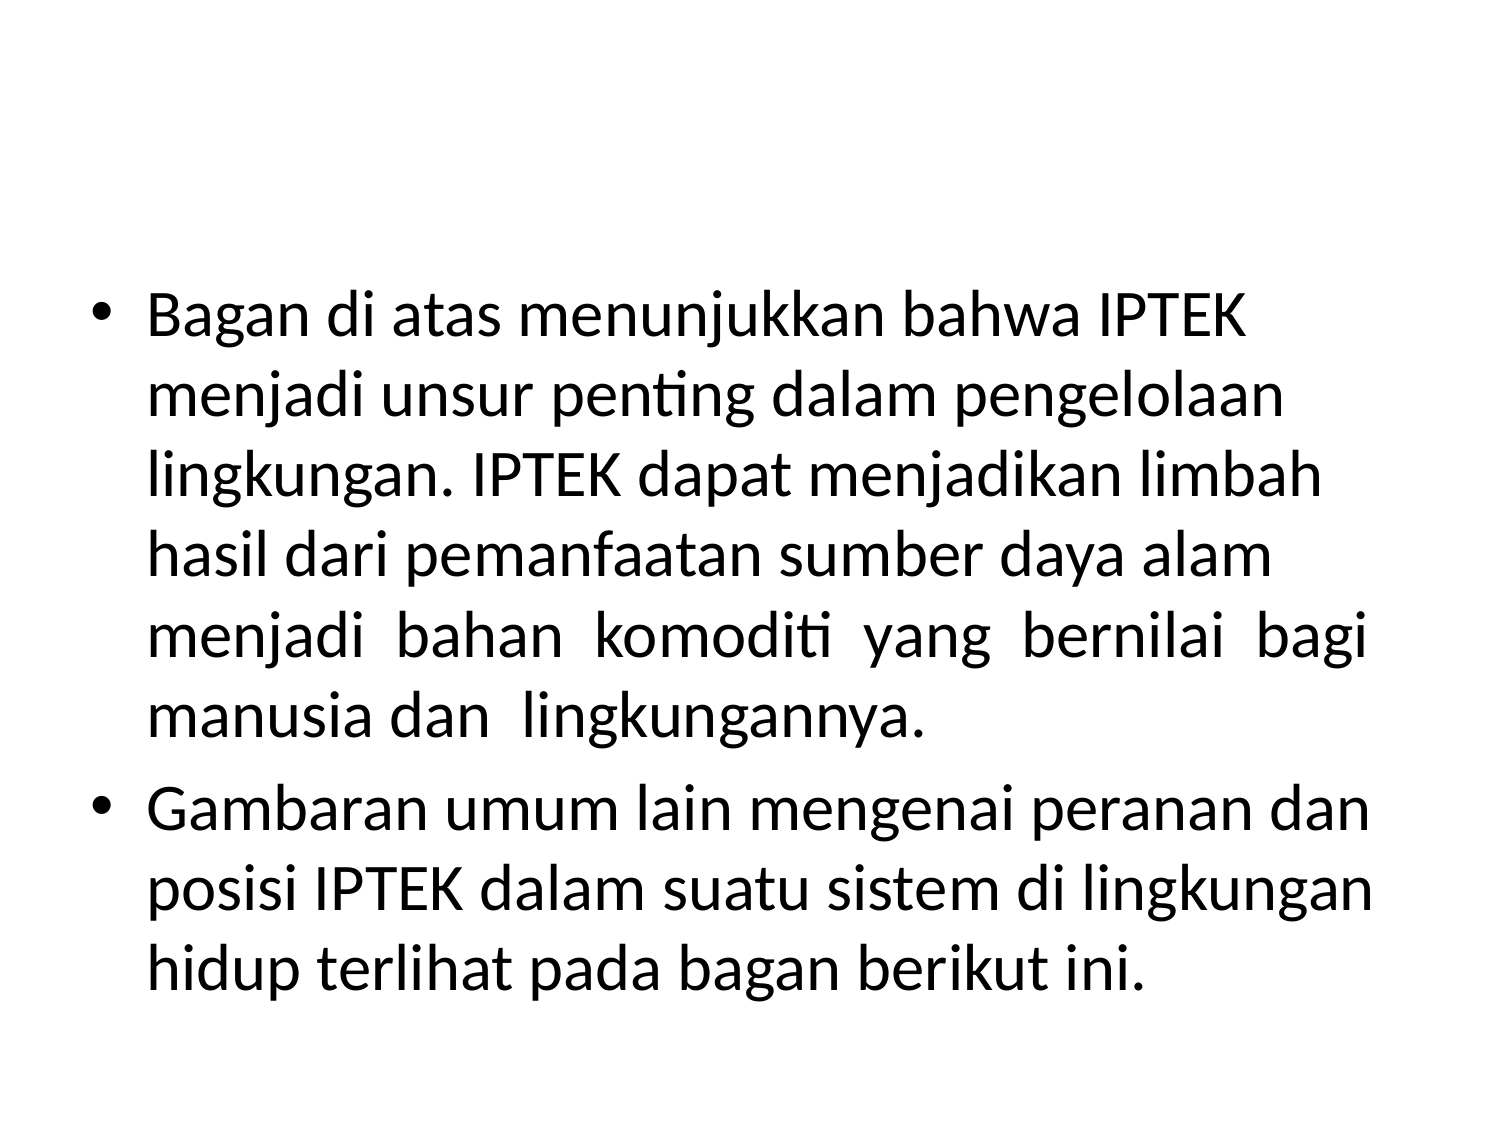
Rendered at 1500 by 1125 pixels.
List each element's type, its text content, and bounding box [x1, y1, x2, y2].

list Bagan di atas menunjukkan bahwa IPTEK menjadi unsur penting dalam pengelolaan lingkungan. IPTEK dapat menjadikan limbah hasil dari pemanfaatan sumber daya alam menjadi bahan komoditi yang bernilai bagi manusia dan lingkungannya. Gambaran umum lain mengenai peranan dan posisi IPTEK dalam suatu sistem di lingkungan hidup terlihat pada bagan berikut ini. [75, 262, 1425, 1125]
